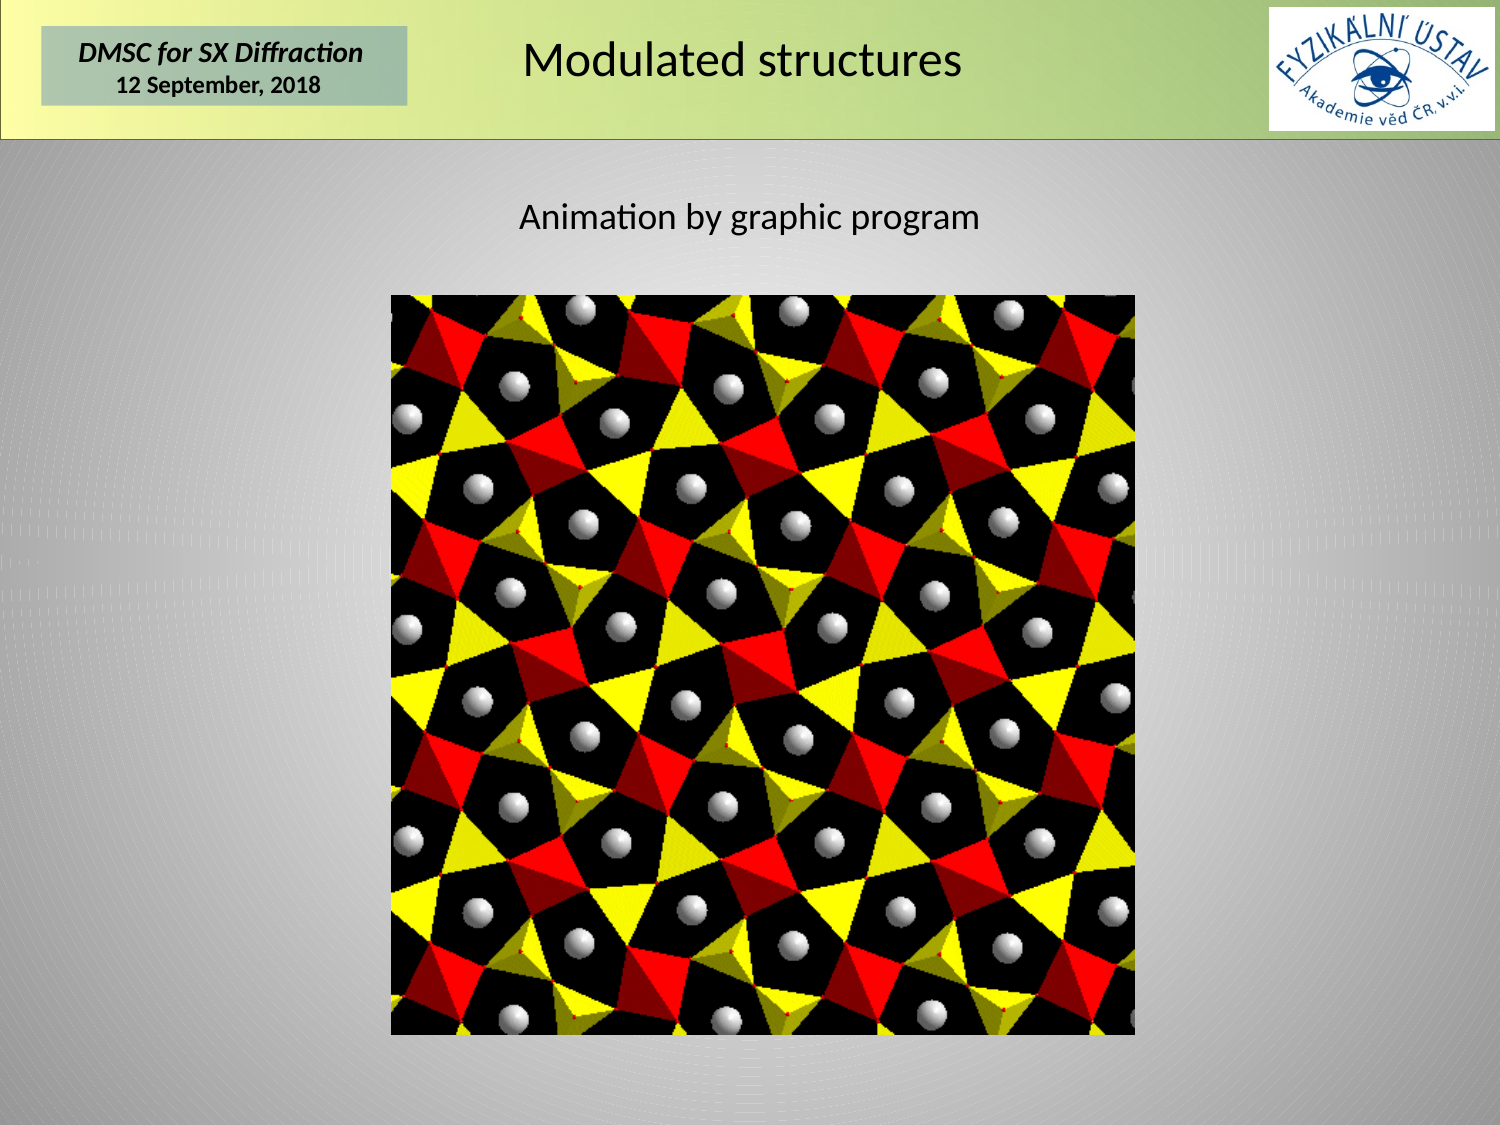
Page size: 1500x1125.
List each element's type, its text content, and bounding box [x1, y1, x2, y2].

title Modulated structures [132, 19, 1353, 159]
picture [1269, 7, 1495, 131]
picture [390, 295, 1135, 1036]
text_box Animation by graphic program [41, 184, 1459, 245]
